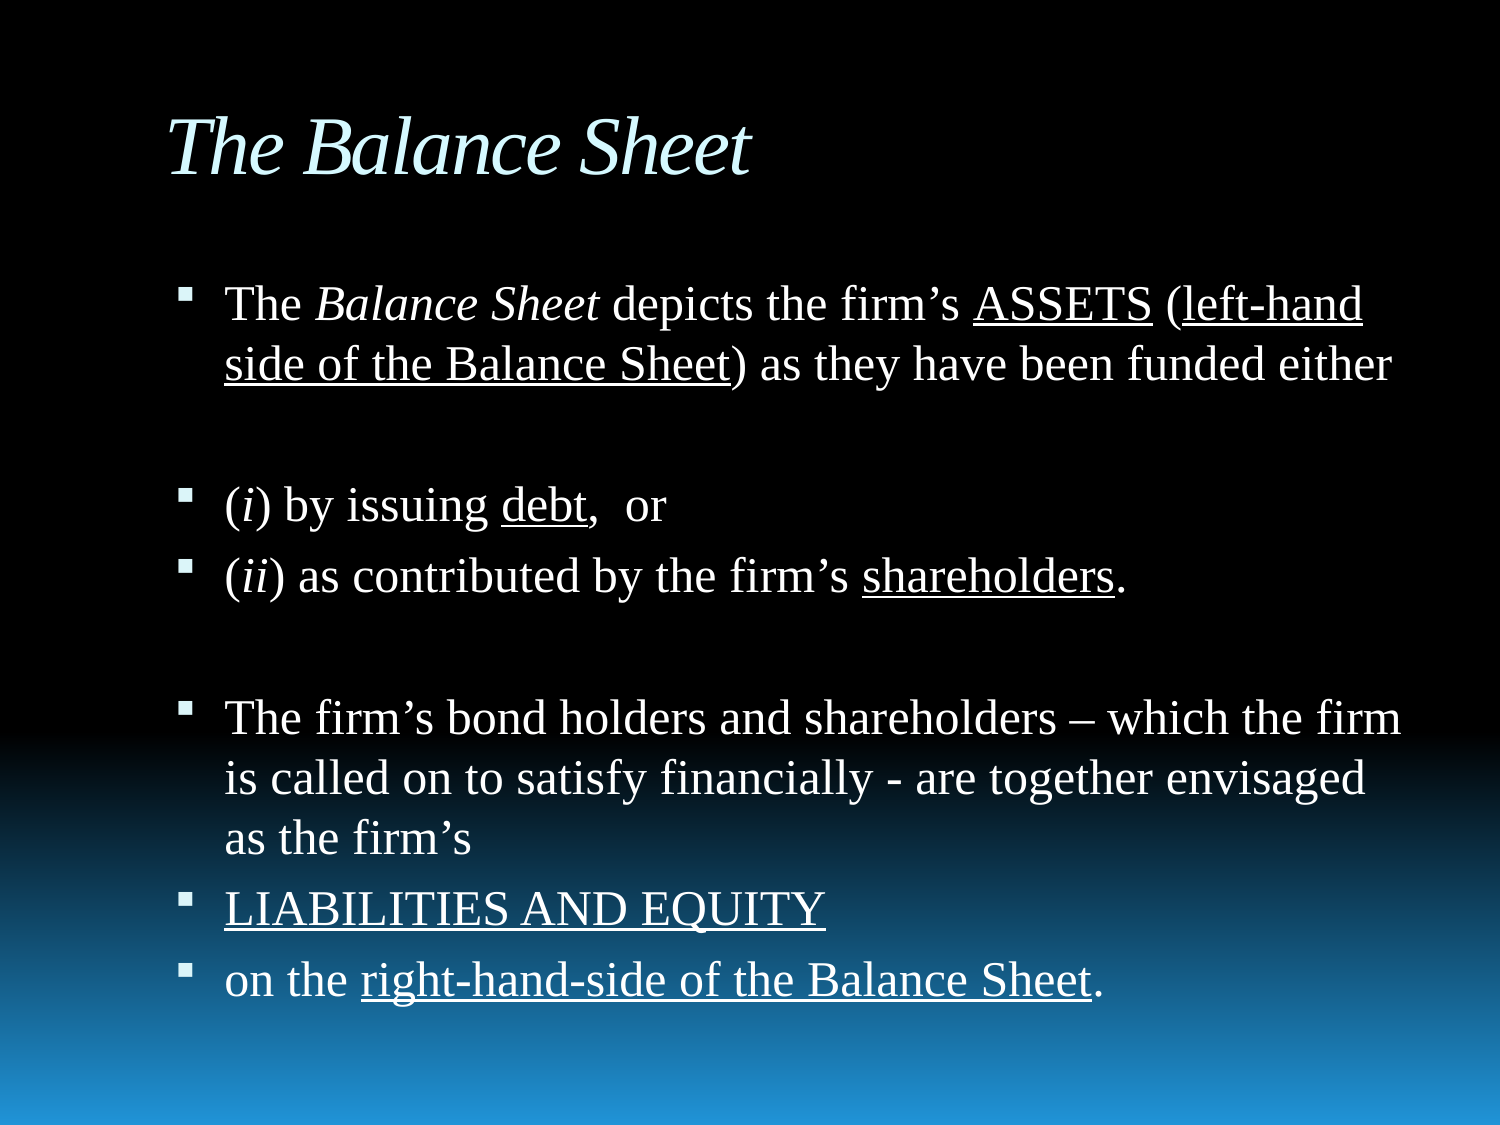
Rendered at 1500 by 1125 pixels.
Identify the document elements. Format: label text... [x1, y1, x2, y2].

list The Balance Sheet depicts the firm’s ASSETS (left-hand side of the Balance Sheet) as they have been funded either (i) by issuing debt, or (ii) as contributed by the firm’s shareholders. The firm’s bond holders and shareholders – which the firm is called on to satisfy financially - are together envisaged as the firm’s LIABILITIES AND EQUITY on the right-hand-side of the Balance Sheet. [150, 262, 1425, 1043]
title The Balance Sheet [150, 83, 1425, 234]
